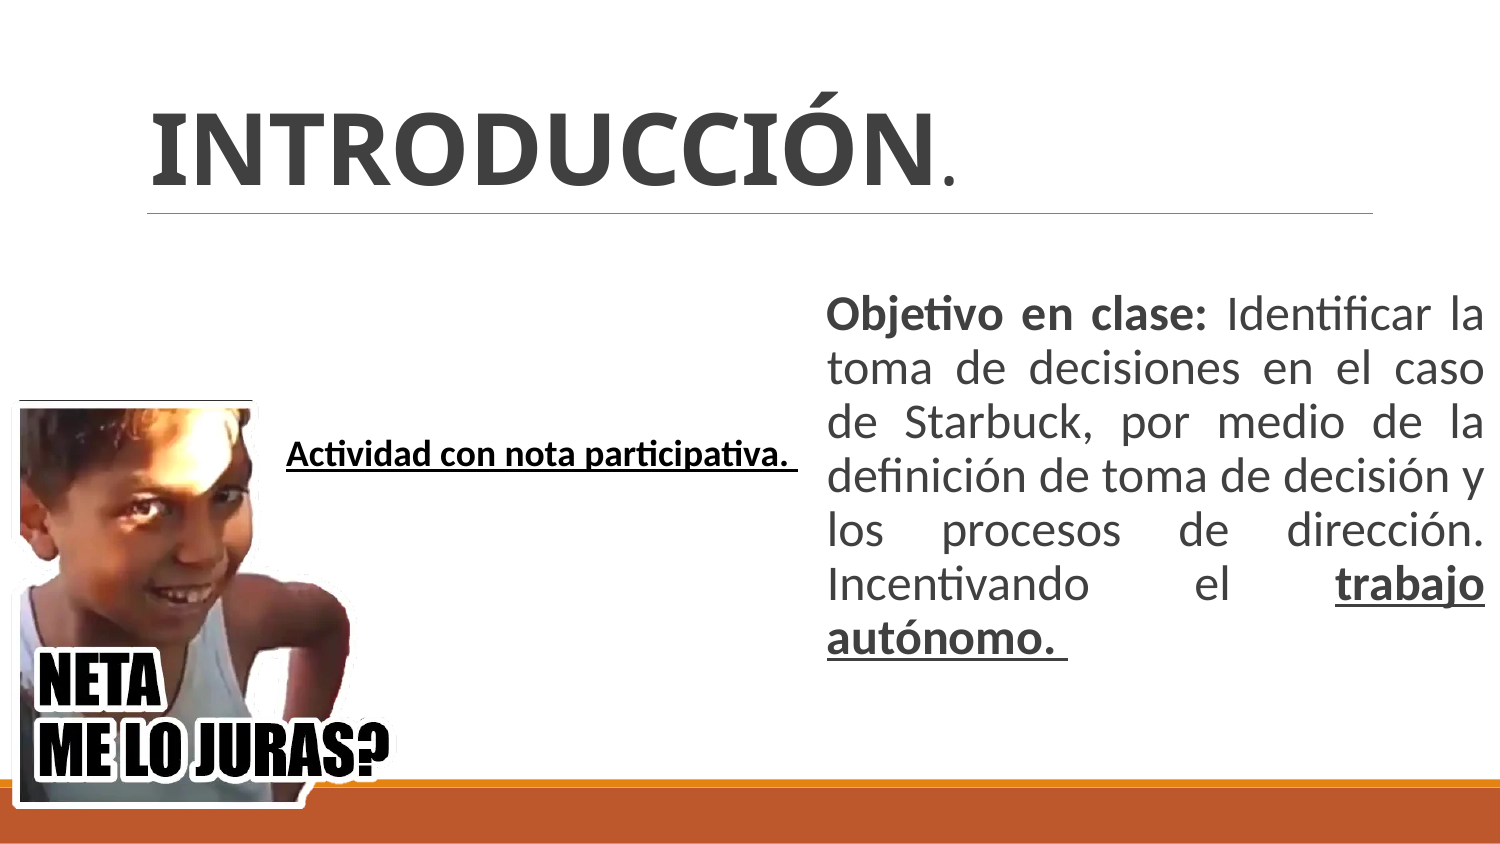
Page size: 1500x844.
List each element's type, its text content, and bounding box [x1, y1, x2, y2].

title INTRODUCCIÓN. [135, 35, 1373, 214]
list Objetivo en clase: Identificar la toma de decisiones en el caso de Starbuck, por medio de la definición de toma de decisión y los procesos de dirección. Incentivando el trabajo autónomo. [815, 280, 1486, 746]
text_box Actividad con nota participativa. [416, 421, 814, 482]
picture [0, 400, 409, 809]
